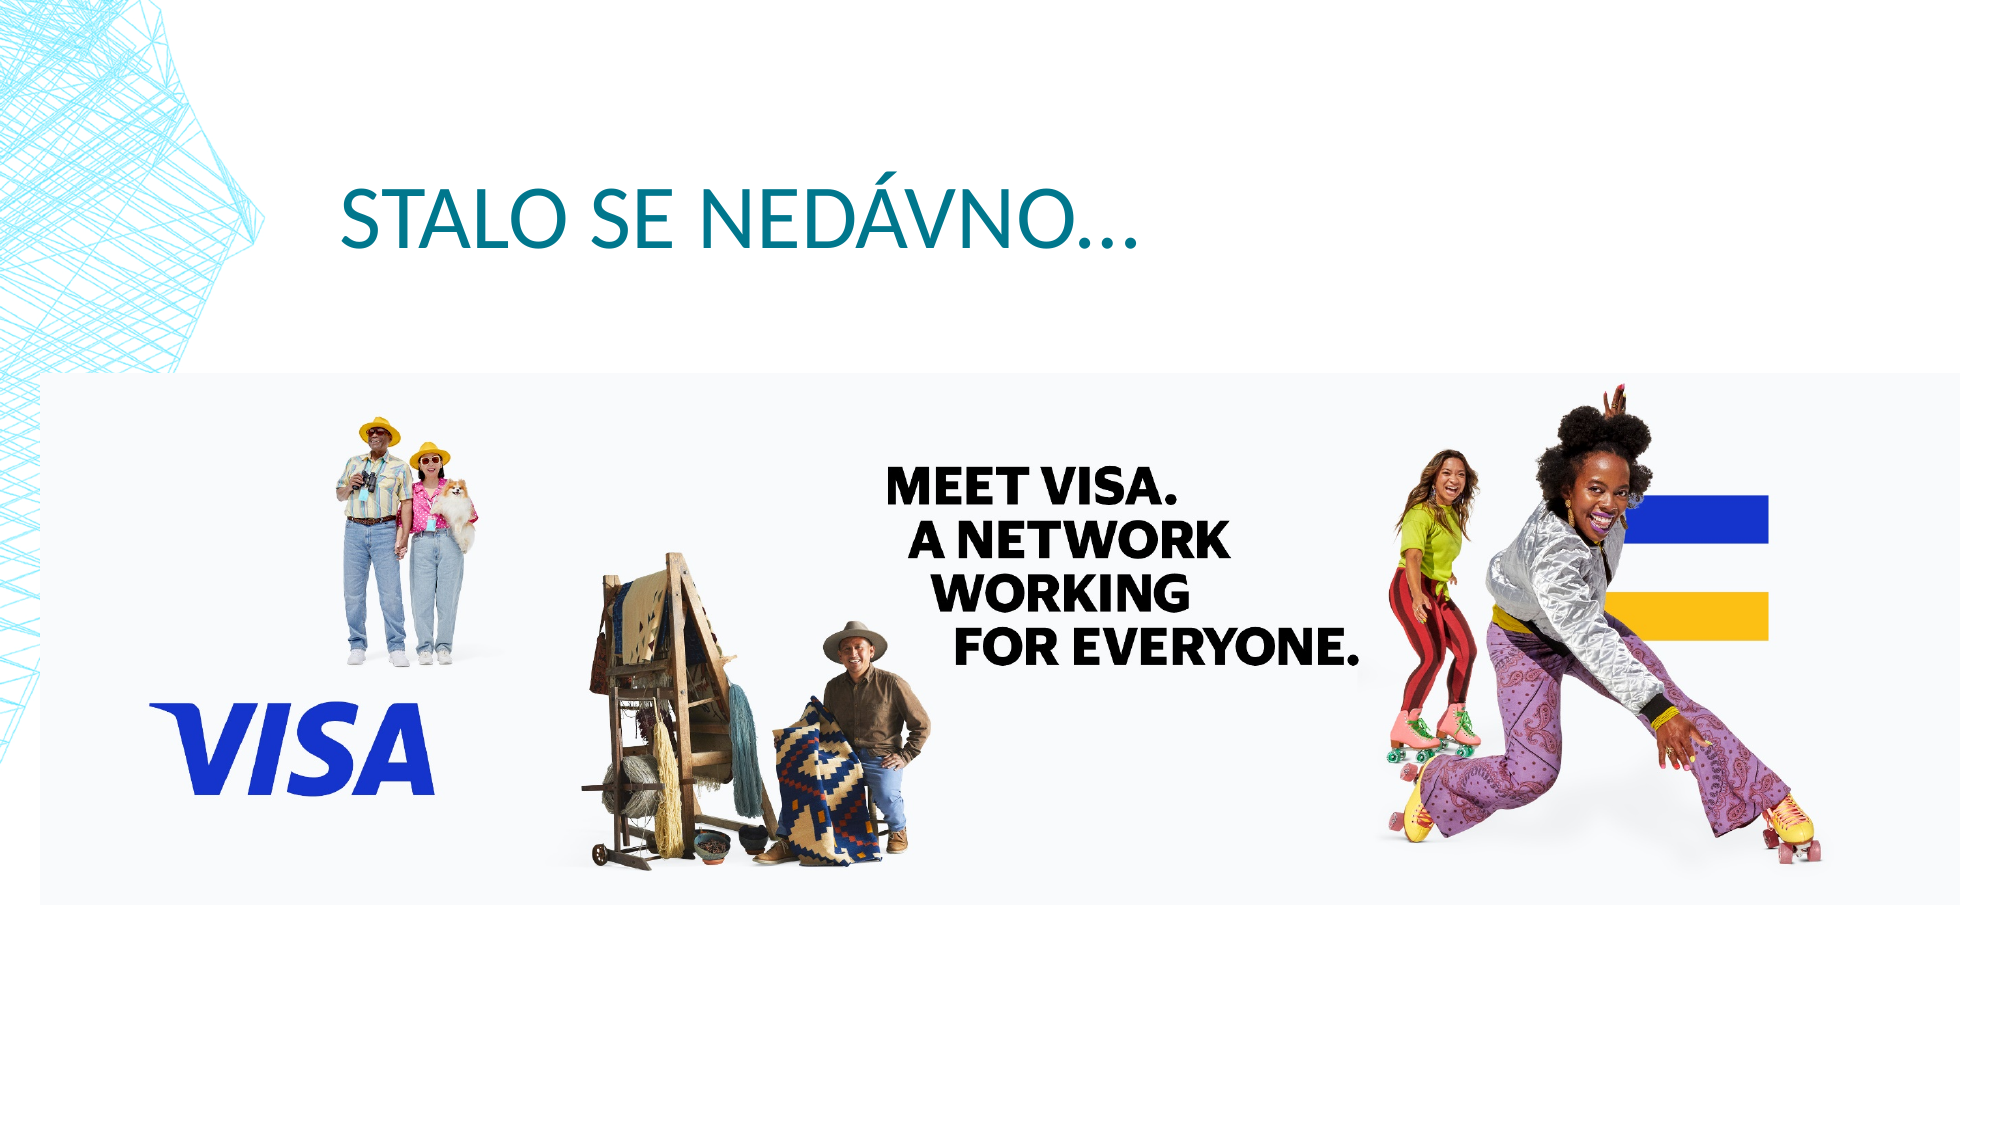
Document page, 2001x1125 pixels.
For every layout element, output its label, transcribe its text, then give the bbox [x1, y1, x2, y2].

picture [0, 0, 2001, 1125]
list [40, 373, 1960, 905]
title Stalo se nedávno… [324, 62, 1863, 275]
